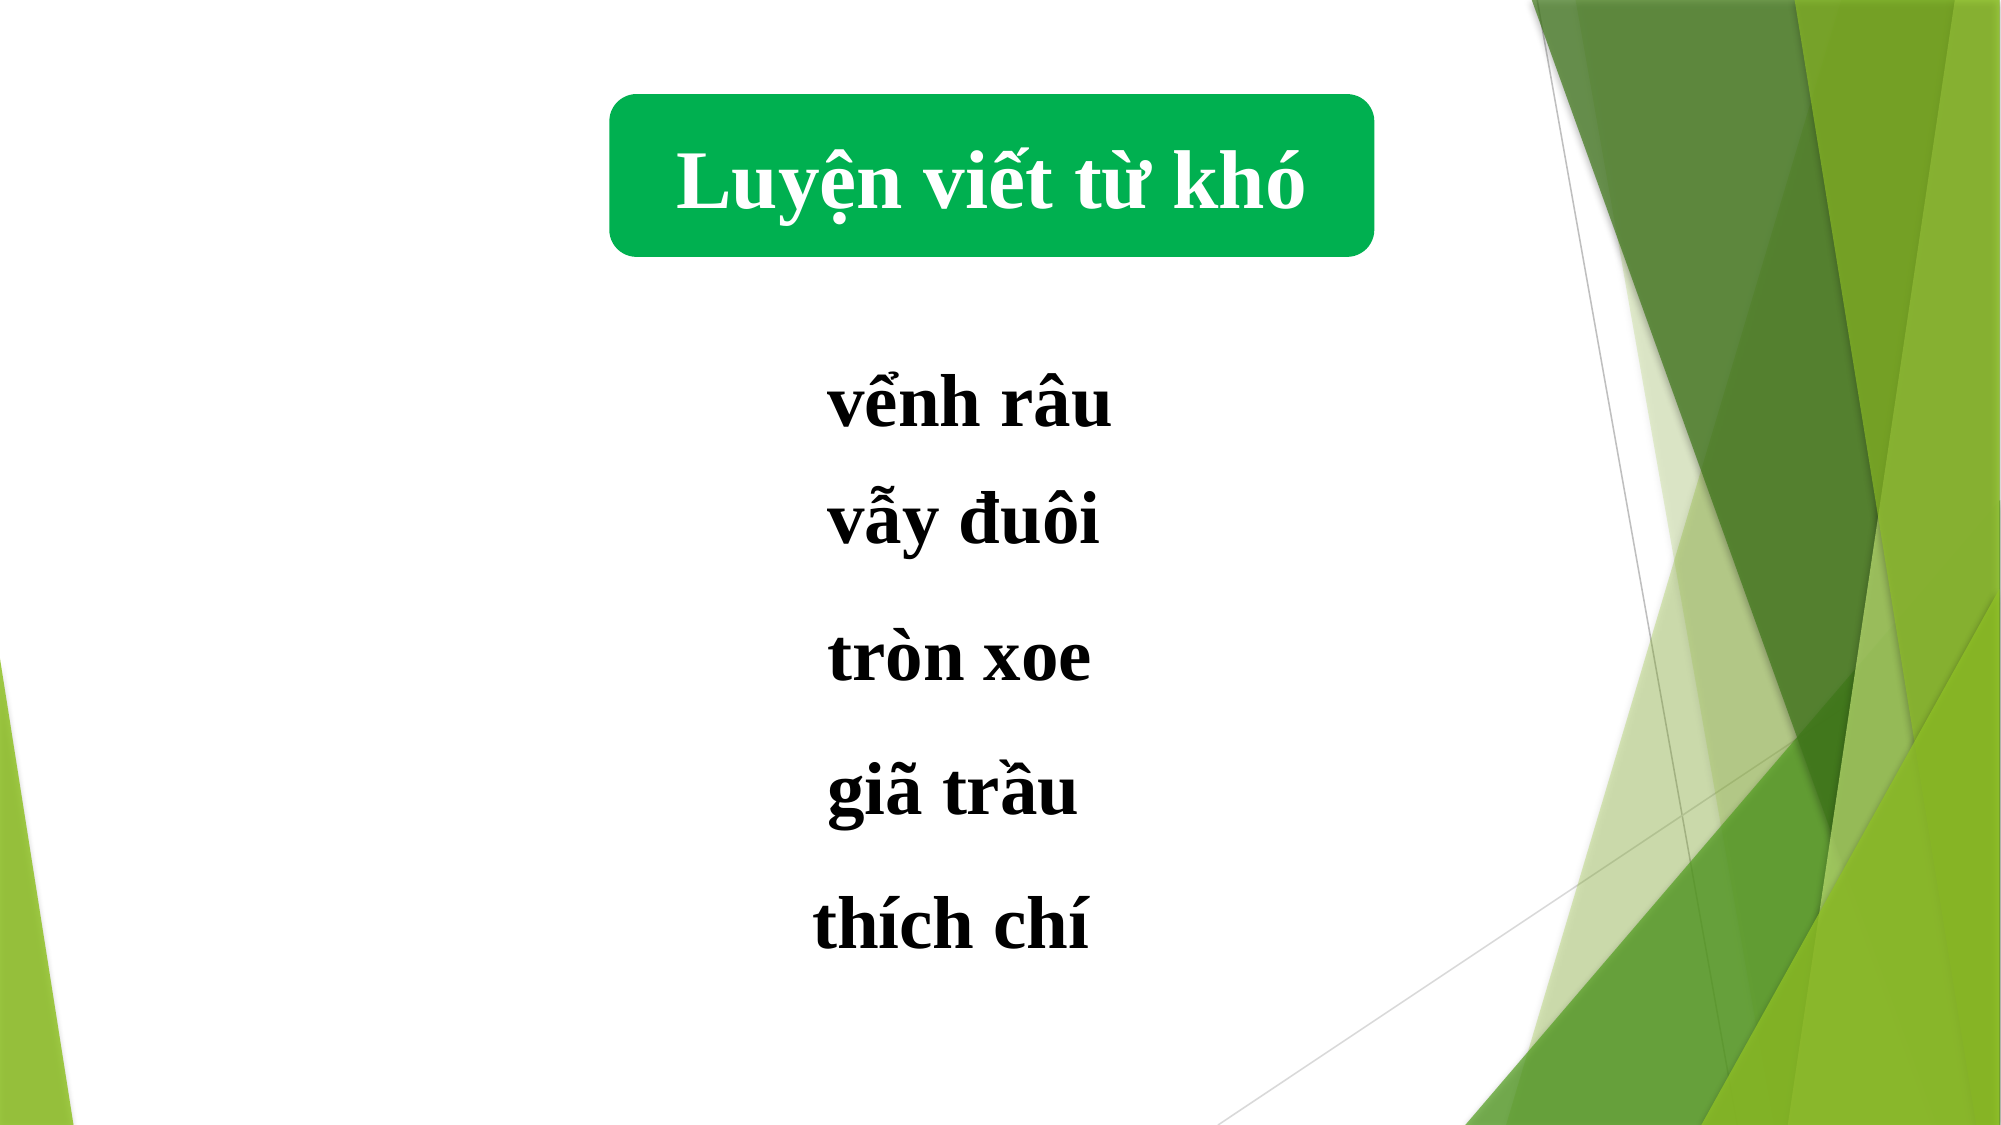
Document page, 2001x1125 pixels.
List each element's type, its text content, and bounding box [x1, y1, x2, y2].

text_box tròn xoe [812, 597, 1171, 703]
text_box vểnh râu [812, 344, 1303, 450]
text_box thích chí [797, 866, 1156, 972]
text_box giã trầu [812, 732, 1171, 837]
text_box vẫy đuôi [812, 460, 1171, 566]
text_box Luyện viết từ khó [609, 94, 1375, 257]
